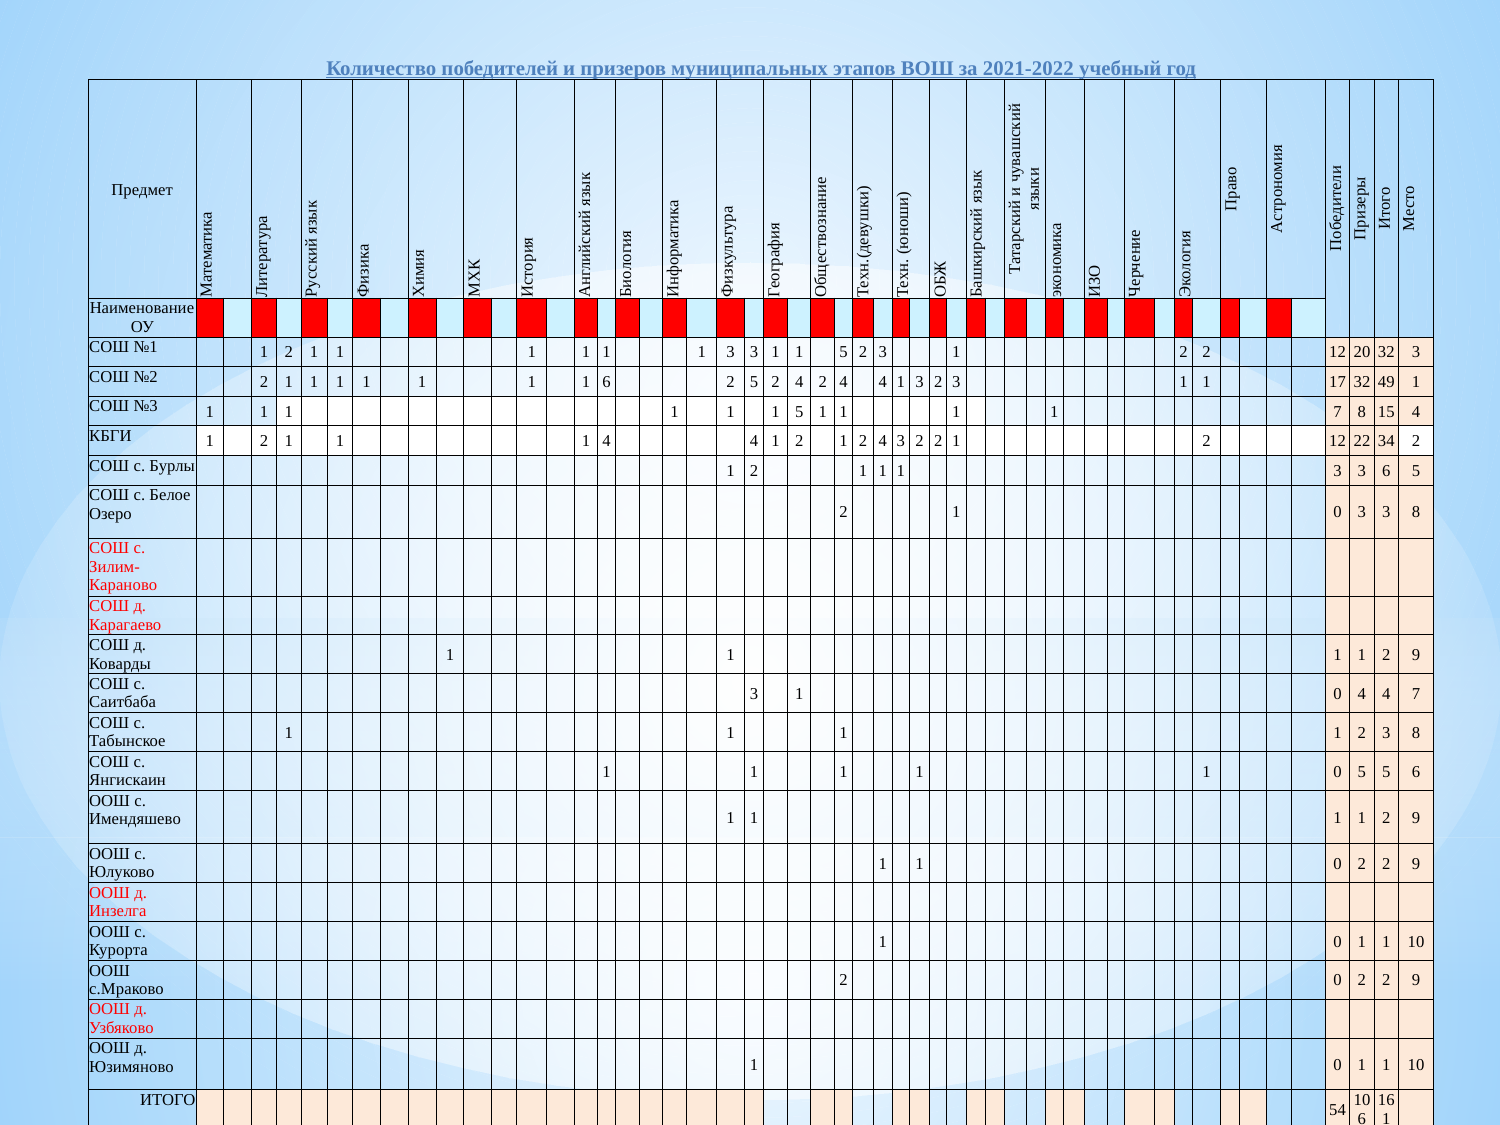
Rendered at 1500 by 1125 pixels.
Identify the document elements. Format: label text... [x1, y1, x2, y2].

table_cell [1399, 597, 1433, 634]
table_cell 1 [947, 426, 966, 455]
table_cell [853, 299, 873, 337]
table_cell ООШ с. Юлуково [89, 844, 196, 882]
table_cell 4 [835, 367, 852, 396]
table_cell [717, 299, 744, 337]
table_cell [224, 1090, 251, 1125]
table_cell [1292, 791, 1325, 843]
table_cell [910, 299, 929, 337]
table_cell [598, 597, 615, 634]
table_cell [1064, 961, 1084, 999]
table_cell 1 [277, 397, 301, 425]
table_cell [967, 456, 985, 485]
table_cell 10 [1399, 1039, 1433, 1089]
table_cell [1221, 674, 1239, 712]
table_cell [437, 1000, 463, 1038]
table_cell 1 [598, 338, 615, 366]
table_cell [1027, 635, 1045, 673]
table_cell [1240, 367, 1266, 396]
table_cell [492, 883, 516, 921]
table_cell [640, 397, 662, 425]
table_cell 0 [1326, 1039, 1349, 1089]
table_cell [1155, 1000, 1174, 1038]
table_cell ООШ с. Имендяшево [89, 791, 196, 843]
table_cell [353, 1000, 380, 1038]
table_cell [302, 883, 327, 921]
table_cell [598, 922, 615, 960]
table_cell [1085, 539, 1107, 596]
table_cell [437, 1039, 463, 1089]
table_cell [1064, 426, 1084, 455]
table_cell 1 [874, 456, 892, 485]
table_cell [745, 397, 763, 425]
table_cell [1046, 426, 1063, 455]
table_cell [616, 1000, 639, 1038]
table_cell [409, 456, 436, 485]
table_cell [277, 961, 301, 999]
table_cell [811, 922, 834, 960]
table_cell [353, 539, 380, 596]
table_cell [302, 456, 327, 485]
table_cell [910, 338, 929, 366]
table_cell [353, 844, 380, 882]
table_cell [1375, 597, 1398, 634]
table_cell [575, 844, 597, 882]
table_cell [967, 752, 985, 790]
table_cell [1064, 456, 1084, 485]
table_cell [967, 367, 985, 396]
table_cell [788, 1039, 810, 1089]
table_cell СОШ с. Бурлы [89, 456, 196, 485]
table_cell [947, 539, 966, 596]
table_cell [1221, 486, 1239, 538]
table_cell [717, 922, 744, 960]
table_cell Техн.(девушки) [853, 80, 892, 298]
table_cell [1027, 883, 1045, 921]
table_cell [1005, 397, 1026, 425]
table_cell [302, 791, 327, 843]
table_cell [277, 844, 301, 882]
table_cell [302, 397, 327, 425]
table_cell [1005, 1090, 1026, 1125]
table_cell [277, 539, 301, 596]
table_cell [853, 1039, 873, 1089]
table_cell 1 [910, 844, 929, 882]
table_cell [910, 539, 929, 596]
table_cell 1 [302, 367, 327, 396]
table_cell [1350, 883, 1374, 921]
table_cell 4 [1399, 397, 1433, 425]
table_cell [1125, 752, 1154, 790]
table_cell [547, 961, 574, 999]
table_cell [328, 397, 352, 425]
table_cell [893, 539, 909, 596]
table_cell [1108, 961, 1124, 999]
table_cell [910, 635, 929, 673]
table_cell [1175, 1090, 1192, 1125]
table_cell [409, 791, 436, 843]
table_cell [835, 883, 852, 921]
table_cell [1267, 338, 1291, 366]
table_cell 1 [717, 456, 744, 485]
table_cell [616, 844, 639, 882]
table_cell [598, 961, 615, 999]
table_cell 9 [1399, 844, 1433, 882]
table_cell [853, 791, 873, 843]
table_cell [492, 299, 516, 337]
table_cell [1005, 456, 1026, 485]
table_cell [1221, 539, 1239, 596]
table_cell 4 [874, 426, 892, 455]
table_cell [381, 539, 408, 596]
table_cell [986, 883, 1004, 921]
table_cell [717, 674, 744, 712]
table_cell [328, 713, 352, 751]
table_cell [930, 674, 946, 712]
table_cell [409, 922, 436, 960]
table_cell [492, 1090, 516, 1125]
table_cell [1221, 597, 1239, 634]
table_cell [910, 713, 929, 751]
table_cell [663, 597, 686, 634]
table_cell 7 [1399, 674, 1433, 712]
table_cell [687, 674, 716, 712]
table_cell [1108, 713, 1124, 751]
table_cell [986, 752, 1004, 790]
table_cell [464, 635, 491, 673]
table_cell [224, 922, 251, 960]
table_cell [1193, 1090, 1220, 1125]
table_cell [302, 539, 327, 596]
table_cell [1005, 791, 1026, 843]
table_cell [328, 791, 352, 843]
table_cell [1267, 397, 1291, 425]
table_cell [986, 1000, 1004, 1038]
table_cell Химия [409, 80, 463, 298]
table_cell [893, 961, 909, 999]
table_cell 1 [1175, 367, 1192, 396]
table_cell [640, 597, 662, 634]
table_cell [986, 713, 1004, 751]
table_cell [1027, 397, 1045, 425]
table_cell [224, 752, 251, 790]
table_cell [893, 1039, 909, 1089]
table_cell [353, 752, 380, 790]
table_cell [764, 752, 787, 790]
table_cell [1125, 635, 1154, 673]
table_cell [409, 883, 436, 921]
table_cell [1064, 922, 1084, 960]
table_cell [616, 791, 639, 843]
table_cell [547, 922, 574, 960]
table_cell [1399, 883, 1433, 921]
table_cell [1240, 1039, 1266, 1089]
table_cell [1155, 961, 1174, 999]
table_cell [1267, 1090, 1291, 1125]
table_cell [640, 674, 662, 712]
table_cell [547, 883, 574, 921]
table_cell [1155, 1039, 1174, 1089]
table_cell [967, 713, 985, 751]
table_cell [575, 299, 597, 337]
table_cell [835, 299, 852, 337]
table_cell [517, 713, 546, 751]
table_cell [930, 752, 946, 790]
table_cell 1 [197, 397, 223, 425]
table_cell 2 [1375, 791, 1398, 843]
table_cell [1125, 367, 1154, 396]
table_cell [1085, 299, 1107, 337]
table_cell [437, 426, 463, 455]
table_cell Татарский и чувашский языки [1005, 80, 1045, 298]
table_cell [687, 922, 716, 960]
table_cell [1108, 367, 1124, 396]
table_cell [1125, 922, 1154, 960]
table_cell [328, 961, 352, 999]
table_cell [1221, 961, 1239, 999]
table_cell [663, 456, 686, 485]
table_cell [252, 635, 276, 673]
table_cell [835, 539, 852, 596]
table_cell [947, 456, 966, 485]
table_cell [547, 791, 574, 843]
table_cell [1027, 338, 1045, 366]
table_cell [1267, 674, 1291, 712]
table_cell [1292, 338, 1325, 366]
table_cell 161 [1375, 1090, 1398, 1125]
table_cell 1 [598, 752, 615, 790]
table_cell [640, 791, 662, 843]
table_cell [1175, 539, 1192, 596]
table_cell [517, 1090, 546, 1125]
table_cell [835, 674, 852, 712]
table_cell [381, 1000, 408, 1038]
table_cell 1 [575, 426, 597, 455]
table_cell [1046, 713, 1063, 751]
table_cell 0 [1326, 674, 1349, 712]
table_cell [575, 1000, 597, 1038]
table_cell [437, 367, 463, 396]
table_cell Биология [616, 80, 662, 298]
table_cell [1292, 844, 1325, 882]
table_cell [1193, 486, 1220, 538]
table_cell [492, 338, 516, 366]
table_cell [1155, 539, 1174, 596]
table_cell 1 [764, 397, 787, 425]
table_cell 1 [717, 397, 744, 425]
table_cell [930, 1000, 946, 1038]
table_cell [575, 597, 597, 634]
table_cell [1085, 1090, 1107, 1125]
table_cell [967, 674, 985, 712]
table_cell [986, 1039, 1004, 1089]
table_cell [1085, 367, 1107, 396]
table_cell [197, 1000, 223, 1038]
table_cell [663, 844, 686, 882]
table_cell [464, 1000, 491, 1038]
table_cell СОШ с. Зилим-Караново [89, 539, 196, 596]
table_cell [381, 674, 408, 712]
table_cell [464, 397, 491, 425]
table_cell [745, 539, 763, 596]
table_cell [252, 1039, 276, 1089]
table_cell [328, 456, 352, 485]
table_cell [277, 1090, 301, 1125]
table_cell [1085, 635, 1107, 673]
table_cell 1 [277, 367, 301, 396]
table_cell [517, 1039, 546, 1089]
table_cell [598, 883, 615, 921]
table_cell [986, 1090, 1004, 1125]
table_cell [277, 597, 301, 634]
table_cell [464, 844, 491, 882]
table_cell 1 [764, 426, 787, 455]
table_cell Черчение [1125, 80, 1174, 298]
table_cell [381, 397, 408, 425]
table_cell [328, 674, 352, 712]
table_cell [1064, 539, 1084, 596]
table_cell [1064, 752, 1084, 790]
table_cell [547, 674, 574, 712]
table_cell [437, 844, 463, 882]
table_cell [353, 713, 380, 751]
table_cell ООШ д. Юзимяново [89, 1039, 196, 1089]
table_cell [464, 367, 491, 396]
table_cell [381, 299, 408, 337]
table_cell [517, 674, 546, 712]
table_cell [1175, 961, 1192, 999]
table_cell [328, 752, 352, 790]
table_cell [1240, 1090, 1266, 1125]
table_cell [947, 1039, 966, 1089]
table_cell [811, 713, 834, 751]
table_cell [517, 752, 546, 790]
table_cell [492, 752, 516, 790]
table_cell [1005, 635, 1026, 673]
table_cell [1292, 1039, 1325, 1089]
table_cell [302, 635, 327, 673]
table_cell [1005, 426, 1026, 455]
table_cell [1108, 486, 1124, 538]
table_cell [1292, 539, 1325, 596]
table_cell [197, 752, 223, 790]
table_cell 2 [1375, 844, 1398, 882]
table_cell [874, 539, 892, 596]
table_cell [277, 1000, 301, 1038]
table_cell [616, 713, 639, 751]
table_cell [1085, 456, 1107, 485]
table_cell [302, 486, 327, 538]
table_cell [1221, 1090, 1239, 1125]
table_cell 1 [874, 922, 892, 960]
table_cell [1240, 397, 1266, 425]
table_cell [1240, 338, 1266, 366]
table_cell Техн. (юноши) [893, 80, 929, 298]
table_cell 1 [947, 338, 966, 366]
table_cell [1005, 1039, 1026, 1089]
table_cell [835, 791, 852, 843]
table_cell [1240, 426, 1266, 455]
table_cell [811, 426, 834, 455]
table_cell [277, 674, 301, 712]
table_cell [1267, 635, 1291, 673]
table_cell [437, 674, 463, 712]
table_cell [1175, 713, 1192, 751]
table_cell [1267, 456, 1291, 485]
table_cell 1 [745, 791, 763, 843]
table_cell [663, 674, 686, 712]
table_cell [1046, 674, 1063, 712]
table_cell [328, 299, 352, 337]
table_cell [1085, 883, 1107, 921]
table_cell [1175, 844, 1192, 882]
table_cell 0 [1326, 844, 1349, 882]
table_cell [547, 338, 574, 366]
table_cell [874, 752, 892, 790]
table_cell [986, 299, 1004, 337]
table_cell 3 [910, 367, 929, 396]
table_cell Информатика [663, 80, 716, 298]
table_cell [663, 426, 686, 455]
table_cell [1125, 338, 1154, 366]
table_cell [1221, 1039, 1239, 1089]
table_cell 1 [353, 367, 380, 396]
table_cell [1292, 486, 1325, 538]
table_cell Физика [353, 80, 408, 298]
table_cell [717, 1000, 744, 1038]
table_cell [598, 1000, 615, 1038]
table_cell [1005, 299, 1026, 337]
table_cell [1027, 456, 1045, 485]
table_cell [197, 299, 223, 337]
table_cell [788, 635, 810, 673]
table_cell [687, 456, 716, 485]
table_cell [788, 597, 810, 634]
table_cell [967, 1039, 985, 1089]
table_cell 3 [1326, 456, 1349, 485]
table_cell [575, 1039, 597, 1089]
table_cell [517, 426, 546, 455]
table_cell [197, 539, 223, 596]
table_cell [575, 713, 597, 751]
table_cell 2 [277, 338, 301, 366]
table_cell [835, 1039, 852, 1089]
table_cell [575, 397, 597, 425]
table_cell [1221, 922, 1239, 960]
table_cell [437, 486, 463, 538]
table_cell [930, 844, 946, 882]
table_cell [1125, 883, 1154, 921]
table_cell 1 [1350, 791, 1374, 843]
table_cell [853, 844, 873, 882]
table_cell [930, 791, 946, 843]
table_cell [1005, 486, 1026, 538]
table_cell [930, 1090, 946, 1125]
table_cell [967, 961, 985, 999]
table_cell 1 [811, 397, 834, 425]
table_cell [811, 486, 834, 538]
table_cell [967, 922, 985, 960]
table_cell [1267, 597, 1291, 634]
table_cell Итого [1375, 80, 1398, 337]
table_cell [1046, 961, 1063, 999]
table_cell [853, 674, 873, 712]
table_cell [1240, 752, 1266, 790]
table_cell [616, 1090, 639, 1125]
table_cell [437, 597, 463, 634]
table_cell [663, 367, 686, 396]
table_cell [893, 883, 909, 921]
table_cell [835, 844, 852, 882]
table_cell [853, 539, 873, 596]
table_cell [986, 486, 1004, 538]
table_cell [1108, 597, 1124, 634]
table_cell [910, 791, 929, 843]
table_cell [517, 883, 546, 921]
table_cell [687, 367, 716, 396]
table_cell [252, 883, 276, 921]
table_cell [986, 922, 1004, 960]
table_cell [687, 397, 716, 425]
table_cell [492, 597, 516, 634]
table_cell [381, 597, 408, 634]
table_cell [1005, 922, 1026, 960]
table_cell [1108, 1000, 1124, 1038]
table_cell 6 [598, 367, 615, 396]
table_cell [811, 597, 834, 634]
table_cell [930, 635, 946, 673]
table_cell [224, 713, 251, 751]
table_cell [409, 597, 436, 634]
table_cell [277, 791, 301, 843]
table_cell [517, 299, 546, 337]
table_cell [1155, 1090, 1174, 1125]
table_cell [224, 456, 251, 485]
table_cell [252, 456, 276, 485]
table_cell [1125, 844, 1154, 882]
table_cell [764, 299, 787, 337]
table_cell [1108, 883, 1124, 921]
table_cell [663, 961, 686, 999]
table_cell 2 [717, 367, 744, 396]
table_cell 2 [835, 961, 852, 999]
table_cell [687, 1090, 716, 1125]
table_cell [409, 1039, 436, 1089]
table_cell [353, 674, 380, 712]
table_cell 6 [1399, 752, 1433, 790]
table_cell [1375, 539, 1398, 596]
table_cell [687, 713, 716, 751]
table_cell [1292, 1090, 1325, 1125]
table_cell [575, 674, 597, 712]
table_cell [788, 456, 810, 485]
table_cell [1064, 397, 1084, 425]
table_cell [517, 456, 546, 485]
table_cell 2 [788, 426, 810, 455]
table_cell [1221, 752, 1239, 790]
table_cell Экология [1175, 80, 1220, 298]
table_cell [764, 597, 787, 634]
table_cell [764, 713, 787, 751]
table_cell [492, 1039, 516, 1089]
table_cell 1 [1350, 922, 1374, 960]
table_cell [640, 426, 662, 455]
table_cell [967, 1090, 985, 1125]
table_cell [687, 844, 716, 882]
table_cell [930, 883, 946, 921]
table_cell [464, 752, 491, 790]
table_cell [1193, 597, 1220, 634]
table_cell [409, 486, 436, 538]
table_cell 1 [1375, 922, 1398, 960]
table_cell [409, 674, 436, 712]
table_cell [197, 367, 223, 396]
table_cell [1292, 752, 1325, 790]
table_cell [277, 486, 301, 538]
table_cell 3 [745, 674, 763, 712]
table_cell [967, 338, 985, 366]
table_cell [1027, 486, 1045, 538]
table_cell [1221, 713, 1239, 751]
table_cell [353, 397, 380, 425]
table_cell 9 [1399, 635, 1433, 673]
table_cell СОШ с. Белое Озеро [89, 486, 196, 538]
table_cell [1221, 299, 1239, 337]
table_cell [575, 635, 597, 673]
table_cell [745, 299, 763, 337]
table_cell [197, 674, 223, 712]
table_cell [1108, 922, 1124, 960]
table_cell [547, 1039, 574, 1089]
table_cell [464, 922, 491, 960]
table_cell [464, 597, 491, 634]
table_cell [717, 539, 744, 596]
table_cell [764, 922, 787, 960]
table_cell [947, 1000, 966, 1038]
table_cell [1175, 883, 1192, 921]
table_cell [598, 713, 615, 751]
table_cell [835, 597, 852, 634]
table_cell [1193, 539, 1220, 596]
table_cell МХК [464, 80, 516, 298]
table_cell [1085, 397, 1107, 425]
table_cell [1085, 713, 1107, 751]
table_cell [616, 1039, 639, 1089]
table_cell [835, 1090, 852, 1125]
table_cell 1 [302, 338, 327, 366]
table_cell [277, 299, 301, 337]
table_cell [1064, 1000, 1084, 1038]
table_cell [947, 674, 966, 712]
table_cell [986, 791, 1004, 843]
table_cell [381, 1039, 408, 1089]
table_cell 5 [788, 397, 810, 425]
table_cell [547, 486, 574, 538]
table_cell [910, 883, 929, 921]
table_cell [328, 883, 352, 921]
table_cell [1193, 674, 1220, 712]
table_cell 1 [893, 367, 909, 396]
table_cell [1005, 338, 1026, 366]
table_cell [547, 426, 574, 455]
table_cell [687, 1039, 716, 1089]
table_cell [381, 486, 408, 538]
table_cell [1064, 486, 1084, 538]
table_cell [930, 486, 946, 538]
table_cell 1 [575, 338, 597, 366]
table_cell СОШ д. Карагаево [89, 597, 196, 634]
table_cell [893, 1090, 909, 1125]
table_cell [1175, 674, 1192, 712]
table_cell [910, 486, 929, 538]
table_cell [1005, 961, 1026, 999]
table_cell [1125, 713, 1154, 751]
table_cell [1085, 791, 1107, 843]
table_cell [893, 299, 909, 337]
table_cell [1193, 883, 1220, 921]
table_cell [1027, 1090, 1045, 1125]
table_cell 1 [835, 426, 852, 455]
table_cell [328, 844, 352, 882]
table_cell Английский язык [575, 80, 615, 298]
table_cell [811, 1000, 834, 1038]
table_cell [1125, 1090, 1154, 1125]
table_cell [1005, 883, 1026, 921]
table_cell [1108, 426, 1124, 455]
table_cell [663, 883, 686, 921]
table_cell [1221, 426, 1239, 455]
table_cell [1292, 635, 1325, 673]
table_cell [492, 844, 516, 882]
table_cell [1193, 299, 1220, 337]
table_cell [1085, 674, 1107, 712]
table_cell [1267, 922, 1291, 960]
table_cell [1193, 635, 1220, 673]
table_cell [547, 752, 574, 790]
table_cell ИЗО [1085, 80, 1124, 298]
table_cell [853, 1090, 873, 1125]
table_cell [1193, 397, 1220, 425]
table_cell [663, 635, 686, 673]
table_cell ООШ с.Мраково [89, 961, 196, 999]
table_cell 1 [1193, 752, 1220, 790]
table_cell [764, 844, 787, 882]
table_cell [409, 397, 436, 425]
table_cell [1108, 539, 1124, 596]
table_cell [409, 961, 436, 999]
table_cell [1046, 1000, 1063, 1038]
table_cell 1 [328, 367, 352, 396]
table_cell [874, 397, 892, 425]
table_cell [1125, 486, 1154, 538]
table_cell [517, 961, 546, 999]
table_cell [302, 752, 327, 790]
table_cell [1193, 713, 1220, 751]
table_cell [717, 961, 744, 999]
table_cell [764, 961, 787, 999]
table_cell [224, 397, 251, 425]
table_cell [437, 713, 463, 751]
table_cell [835, 456, 852, 485]
table_cell [1046, 456, 1063, 485]
table_cell 2 [853, 338, 873, 366]
table_cell [616, 338, 639, 366]
table_cell [353, 299, 380, 337]
table_cell [464, 486, 491, 538]
table_cell [1267, 791, 1291, 843]
table_cell 1 [687, 338, 716, 366]
table_cell [1240, 597, 1266, 634]
table_cell 4 [1350, 674, 1374, 712]
table_cell [967, 635, 985, 673]
table_cell [381, 883, 408, 921]
table_cell [640, 1090, 662, 1125]
table_cell [893, 752, 909, 790]
table_cell КБГИ [89, 426, 196, 455]
table_cell [1267, 299, 1291, 337]
table_cell [437, 539, 463, 596]
table_cell [687, 1000, 716, 1038]
table_cell [353, 426, 380, 455]
table_cell [328, 1090, 352, 1125]
table_cell [788, 713, 810, 751]
table_cell [947, 922, 966, 960]
table_cell [1108, 338, 1124, 366]
table_cell [640, 713, 662, 751]
table_cell [224, 426, 251, 455]
table_cell [910, 1090, 929, 1125]
table_cell [1085, 1000, 1107, 1038]
table_cell [764, 883, 787, 921]
table_cell 22 [1350, 426, 1374, 455]
table_cell 1 [853, 456, 873, 485]
table_cell [1108, 397, 1124, 425]
table_cell [1292, 426, 1325, 455]
table_cell [224, 486, 251, 538]
table_cell [277, 922, 301, 960]
table_cell [353, 791, 380, 843]
table_cell [224, 883, 251, 921]
table_cell [353, 597, 380, 634]
table_cell [252, 674, 276, 712]
table_cell [640, 1039, 662, 1089]
table_cell [381, 713, 408, 751]
table_cell Физкультура [717, 80, 763, 298]
table_cell [1175, 752, 1192, 790]
table_cell [409, 338, 436, 366]
table_cell [353, 961, 380, 999]
table_cell [1064, 1039, 1084, 1089]
table_cell [1375, 883, 1398, 921]
table_cell [197, 844, 223, 882]
table_cell История [517, 80, 574, 298]
table_cell [1085, 922, 1107, 960]
table_header Количество победителей и призеров муниципальных этапов ВОШ за 2021-2022 учебный год [89, 19, 1434, 79]
table_cell [616, 539, 639, 596]
table_cell [464, 299, 491, 337]
table_cell 1 [788, 674, 810, 712]
table_cell [1240, 539, 1266, 596]
table_cell [1240, 844, 1266, 882]
table_cell [986, 397, 1004, 425]
table_cell 12 [1326, 426, 1349, 455]
table_cell 3 [1350, 486, 1374, 538]
table_cell СОШ с. Янгискаин [89, 752, 196, 790]
table_cell [687, 539, 716, 596]
table_cell [811, 338, 834, 366]
table_cell 1 [835, 397, 852, 425]
table_cell [687, 635, 716, 673]
table_cell 3 [1375, 713, 1398, 751]
table_cell [575, 456, 597, 485]
table_cell [1064, 597, 1084, 634]
table_cell 1 [745, 752, 763, 790]
table_cell [252, 844, 276, 882]
table_cell [1240, 456, 1266, 485]
table_cell [1027, 844, 1045, 882]
table_cell [986, 597, 1004, 634]
table_cell [437, 791, 463, 843]
table_cell [811, 844, 834, 882]
table_cell [930, 922, 946, 960]
table_cell [1108, 844, 1124, 882]
table_cell [1064, 791, 1084, 843]
table_cell [381, 338, 408, 366]
table_cell Победители [1326, 80, 1349, 337]
table_cell [1267, 486, 1291, 538]
table_cell [986, 674, 1004, 712]
table_cell [874, 713, 892, 751]
table_cell [717, 1039, 744, 1089]
table_cell [811, 791, 834, 843]
table_cell 2 [745, 456, 763, 485]
table_cell [1064, 713, 1084, 751]
table_cell [1125, 299, 1154, 337]
table_cell [1064, 367, 1084, 396]
table_cell [687, 752, 716, 790]
table_cell 2 [1175, 338, 1192, 366]
table_cell 2 [910, 426, 929, 455]
table_cell [547, 597, 574, 634]
table_cell [1175, 486, 1192, 538]
table_cell [947, 752, 966, 790]
table_cell [598, 844, 615, 882]
table_cell 54 [1326, 1090, 1349, 1125]
table_cell 8 [1399, 486, 1433, 538]
table_cell [640, 961, 662, 999]
table_cell [874, 791, 892, 843]
table_cell ООШ д. Узбяково [89, 1000, 196, 1038]
table_cell СОШ №3 [89, 397, 196, 425]
table_cell [1193, 456, 1220, 485]
table_cell [598, 299, 615, 337]
table_cell 4 [1375, 674, 1398, 712]
table_cell [663, 1000, 686, 1038]
table_cell [663, 1090, 686, 1125]
table_cell [381, 961, 408, 999]
table_cell [1155, 752, 1174, 790]
table_cell [967, 299, 985, 337]
table_cell [1267, 367, 1291, 396]
table_cell [252, 597, 276, 634]
table_cell [967, 1000, 985, 1038]
table_cell Русский язык [302, 80, 352, 298]
table_cell [517, 1000, 546, 1038]
table_cell [687, 791, 716, 843]
table_cell [663, 299, 686, 337]
table_cell [764, 539, 787, 596]
table_cell [910, 674, 929, 712]
table_cell [967, 486, 985, 538]
table_cell [874, 299, 892, 337]
table_cell [575, 486, 597, 538]
table_cell Литература [252, 80, 301, 298]
table_cell [302, 713, 327, 751]
table_cell 9 [1399, 791, 1433, 843]
table_cell 5 [835, 338, 852, 366]
table_cell [893, 791, 909, 843]
table_cell [1221, 367, 1239, 396]
table_cell [1046, 791, 1063, 843]
table_cell [1027, 539, 1045, 596]
table_cell [1193, 791, 1220, 843]
table_cell [717, 597, 744, 634]
table_cell 1 [409, 367, 436, 396]
table_cell [910, 961, 929, 999]
table_cell [1326, 883, 1349, 921]
table_cell [1292, 1000, 1325, 1038]
table_cell 2 [1375, 961, 1398, 999]
table_cell 3 [1350, 456, 1374, 485]
table_cell [492, 426, 516, 455]
table_cell [745, 635, 763, 673]
table_cell [437, 752, 463, 790]
table_cell [464, 539, 491, 596]
table_cell [464, 961, 491, 999]
table_cell [717, 883, 744, 921]
table_cell 1 [947, 397, 966, 425]
table_cell [1155, 299, 1174, 337]
table_cell [788, 1000, 810, 1038]
table_cell 17 [1326, 367, 1349, 396]
table_cell [409, 539, 436, 596]
table_cell [328, 1000, 352, 1038]
table_cell [1064, 338, 1084, 366]
table_cell [986, 338, 1004, 366]
table_cell 1 [910, 752, 929, 790]
table_cell [1125, 426, 1154, 455]
table_cell [640, 844, 662, 882]
table_cell [277, 635, 301, 673]
table_cell [893, 1000, 909, 1038]
table_cell [663, 791, 686, 843]
table_cell 3 [1399, 338, 1433, 366]
table_cell [547, 844, 574, 882]
table_cell [353, 1039, 380, 1089]
table_cell [302, 674, 327, 712]
table_cell 1 [277, 713, 301, 751]
table_cell [1046, 922, 1063, 960]
table_cell 1 [328, 338, 352, 366]
table_cell [547, 456, 574, 485]
table_cell [853, 397, 873, 425]
table_cell [930, 1039, 946, 1089]
table_cell 10 [1399, 922, 1433, 960]
table_cell [598, 635, 615, 673]
table_cell [640, 299, 662, 337]
table_cell [930, 397, 946, 425]
table_cell [1005, 597, 1026, 634]
table_cell [224, 539, 251, 596]
table_cell 2 [1193, 338, 1220, 366]
table_cell 8 [1399, 713, 1433, 751]
table_cell [1267, 844, 1291, 882]
table_cell 4 [598, 426, 615, 455]
table_cell [1175, 299, 1192, 337]
table_cell [1240, 922, 1266, 960]
table_cell [663, 752, 686, 790]
table_cell [464, 883, 491, 921]
table_cell [1350, 1000, 1374, 1038]
table_cell 5 [1399, 456, 1433, 485]
table_cell [464, 1090, 491, 1125]
table_cell [1221, 397, 1239, 425]
table_cell [1155, 713, 1174, 751]
table_cell [930, 456, 946, 485]
table_cell [640, 752, 662, 790]
table_cell [717, 486, 744, 538]
table_cell [687, 299, 716, 337]
table_cell [616, 961, 639, 999]
table_cell [1175, 597, 1192, 634]
table_cell [1085, 597, 1107, 634]
table_cell [1108, 752, 1124, 790]
table_cell [575, 1090, 597, 1125]
table_cell [1350, 597, 1374, 634]
table_cell [1046, 635, 1063, 673]
table_cell [1267, 713, 1291, 751]
table_cell [437, 397, 463, 425]
table_cell [409, 713, 436, 751]
table_cell 2 [1350, 961, 1374, 999]
table_cell [745, 713, 763, 751]
table_cell [811, 961, 834, 999]
table_cell [893, 713, 909, 751]
table_cell [598, 674, 615, 712]
table_cell [967, 539, 985, 596]
table_cell [437, 1090, 463, 1125]
table_cell [1292, 674, 1325, 712]
table_cell [663, 1039, 686, 1089]
table_cell [547, 539, 574, 596]
table_cell [197, 1039, 223, 1089]
table_cell [437, 299, 463, 337]
table_cell [1125, 597, 1154, 634]
table_cell [1125, 1000, 1154, 1038]
table_cell [930, 539, 946, 596]
table_cell [874, 635, 892, 673]
table_cell [197, 791, 223, 843]
table_cell [277, 1039, 301, 1089]
table_cell 3 [893, 426, 909, 455]
table_cell [835, 1000, 852, 1038]
table_cell [764, 674, 787, 712]
table_cell [492, 486, 516, 538]
table_cell Предмет [89, 80, 196, 298]
table_cell 1 [1326, 713, 1349, 751]
table_cell [835, 922, 852, 960]
table_cell [1108, 1039, 1124, 1089]
table_cell [197, 713, 223, 751]
table_cell [764, 1039, 787, 1089]
table_cell ООШ д. Инзелга [89, 883, 196, 921]
table_cell 2 [1193, 426, 1220, 455]
table_cell Обществознание [811, 80, 852, 298]
table_cell [893, 844, 909, 882]
table_cell [547, 299, 574, 337]
table_cell 1 [717, 713, 744, 751]
table_cell [1108, 299, 1124, 337]
table_cell [575, 883, 597, 921]
table_cell [1399, 1090, 1433, 1125]
table_cell [811, 1039, 834, 1089]
table_cell [598, 486, 615, 538]
table_cell [717, 1090, 744, 1125]
table_cell [353, 1090, 380, 1125]
table_cell [947, 844, 966, 882]
table_cell [1175, 922, 1192, 960]
table_cell [1027, 922, 1045, 960]
table_cell [302, 1000, 327, 1038]
table_cell [788, 922, 810, 960]
table_cell [930, 338, 946, 366]
table_cell [788, 299, 810, 337]
table_cell [640, 367, 662, 396]
table_cell [1292, 713, 1325, 751]
table_cell [616, 883, 639, 921]
table_cell [547, 1090, 574, 1125]
table_cell [1027, 713, 1045, 751]
table_cell [1064, 635, 1084, 673]
table_cell [517, 791, 546, 843]
table_cell [947, 597, 966, 634]
table_cell [1108, 674, 1124, 712]
table_cell 3 [717, 338, 744, 366]
table_cell 1 [517, 338, 546, 366]
table_cell [1125, 1039, 1154, 1089]
table_cell [1155, 791, 1174, 843]
table_cell [409, 1000, 436, 1038]
table_cell [1125, 539, 1154, 596]
table_cell [640, 486, 662, 538]
table_cell [874, 597, 892, 634]
table_cell 1 [835, 752, 852, 790]
table_cell [967, 597, 985, 634]
table_cell [1399, 539, 1433, 596]
table_cell [409, 299, 436, 337]
table_cell [1005, 367, 1026, 396]
table_cell [492, 961, 516, 999]
table_cell [197, 338, 223, 366]
table_cell [986, 539, 1004, 596]
table_cell 20 [1350, 338, 1374, 366]
table_cell [492, 397, 516, 425]
table_cell [224, 844, 251, 882]
table_cell [575, 752, 597, 790]
table_cell 1 [788, 338, 810, 366]
table_cell [277, 752, 301, 790]
table_cell [381, 922, 408, 960]
table_cell [1240, 791, 1266, 843]
table_cell [328, 922, 352, 960]
table_cell [1155, 635, 1174, 673]
table_cell [1046, 883, 1063, 921]
table_cell [517, 486, 546, 538]
table_cell [663, 338, 686, 366]
table_cell [1240, 635, 1266, 673]
table_cell [1085, 1039, 1107, 1089]
table_cell 1 [835, 713, 852, 751]
table_cell 3 [1375, 486, 1398, 538]
table_cell [575, 791, 597, 843]
table_cell [1267, 752, 1291, 790]
table_cell 1 [1046, 397, 1063, 425]
table_cell [663, 486, 686, 538]
table_cell [930, 713, 946, 751]
table_cell [1125, 791, 1154, 843]
table_cell [492, 367, 516, 396]
table_cell [947, 961, 966, 999]
table_cell [1085, 961, 1107, 999]
table_cell [381, 844, 408, 882]
table_cell [302, 299, 327, 337]
table_cell [616, 486, 639, 538]
table_cell 7 [1326, 397, 1349, 425]
table_cell [1155, 367, 1174, 396]
table_cell СОШ с. Табынское [89, 713, 196, 751]
table_cell 2 [1399, 426, 1433, 455]
table_cell [1005, 752, 1026, 790]
table_cell [986, 456, 1004, 485]
table_cell [1108, 791, 1124, 843]
table_cell [1193, 1039, 1220, 1089]
table_cell [967, 397, 985, 425]
table_cell [1292, 456, 1325, 485]
table_cell 34 [1375, 426, 1398, 455]
table_cell [1193, 961, 1220, 999]
table_cell [1027, 752, 1045, 790]
table_cell 1 [252, 397, 276, 425]
table_cell [910, 1000, 929, 1038]
table_cell [874, 1039, 892, 1089]
table_cell [1027, 1039, 1045, 1089]
table_cell [598, 791, 615, 843]
table_cell [1292, 299, 1325, 337]
table_cell [328, 486, 352, 538]
table_cell [1125, 961, 1154, 999]
table_cell [1326, 597, 1349, 634]
table_cell 1 [1399, 367, 1433, 396]
table_cell [967, 883, 985, 921]
table_cell [874, 883, 892, 921]
table_cell [197, 486, 223, 538]
table_cell [1064, 883, 1084, 921]
table_cell [492, 922, 516, 960]
table_cell [640, 456, 662, 485]
table_cell [986, 635, 1004, 673]
table_cell [492, 539, 516, 596]
table_cell [224, 674, 251, 712]
table_cell [224, 299, 251, 337]
table_cell [302, 844, 327, 882]
table_cell [598, 1039, 615, 1089]
table_cell [302, 597, 327, 634]
table_cell [1085, 426, 1107, 455]
table_cell [1221, 1000, 1239, 1038]
table_cell [1267, 1000, 1291, 1038]
table_cell [663, 922, 686, 960]
table_cell [252, 299, 276, 337]
table_cell [598, 539, 615, 596]
table_cell [616, 426, 639, 455]
table_cell [1292, 597, 1325, 634]
table_cell [1155, 597, 1174, 634]
table_cell СОШ с. Саитбаба [89, 674, 196, 712]
table_cell [853, 635, 873, 673]
table_cell [687, 961, 716, 999]
table_cell [764, 486, 787, 538]
table_cell [835, 635, 852, 673]
table_cell [745, 922, 763, 960]
table_cell [1155, 397, 1174, 425]
table_cell [252, 1090, 276, 1125]
table_cell [910, 597, 929, 634]
table_cell 2 [835, 486, 852, 538]
table_cell [811, 883, 834, 921]
table_cell [464, 338, 491, 366]
table_cell 1 [717, 635, 744, 673]
table_cell [874, 1090, 892, 1125]
table_cell [1046, 367, 1063, 396]
table_cell [745, 486, 763, 538]
table_cell Место [1399, 80, 1433, 337]
table_cell 0 [1326, 486, 1349, 538]
table_cell [616, 635, 639, 673]
table_cell [1027, 791, 1045, 843]
table_cell [197, 1090, 223, 1125]
table_cell [1064, 844, 1084, 882]
table_cell [764, 1000, 787, 1038]
table_cell [437, 961, 463, 999]
table_cell [910, 456, 929, 485]
table_cell [1175, 791, 1192, 843]
table_cell [1046, 338, 1063, 366]
table_cell [788, 539, 810, 596]
table_cell [640, 635, 662, 673]
table_cell [764, 1090, 787, 1125]
table_cell Наименование ОУ [89, 299, 196, 337]
table_cell [381, 635, 408, 673]
table_cell [353, 486, 380, 538]
table_cell [1005, 844, 1026, 882]
table_cell [967, 426, 985, 455]
table_cell [1027, 597, 1045, 634]
table_cell [328, 539, 352, 596]
table_cell [687, 486, 716, 538]
table_cell [986, 844, 1004, 882]
table_cell [328, 635, 352, 673]
table_cell [224, 597, 251, 634]
table_cell [1326, 1000, 1349, 1038]
table_cell [1240, 1000, 1266, 1038]
table_cell 2 [811, 367, 834, 396]
table_cell [986, 367, 1004, 396]
table_cell [353, 338, 380, 366]
table_cell [616, 299, 639, 337]
table_cell [811, 1090, 834, 1125]
table_cell [328, 1039, 352, 1089]
table_cell [1027, 961, 1045, 999]
table_cell [1125, 674, 1154, 712]
table_cell экономика [1046, 80, 1084, 298]
table_cell [764, 635, 787, 673]
table_cell [1005, 539, 1026, 596]
table_cell [1267, 883, 1291, 921]
table_cell [1175, 426, 1192, 455]
table_cell [1350, 539, 1374, 596]
table_cell [788, 1090, 810, 1125]
table_cell [381, 367, 408, 396]
table_cell [1064, 674, 1084, 712]
table_cell [252, 752, 276, 790]
table_cell [1240, 883, 1266, 921]
table_cell [853, 922, 873, 960]
table_cell [252, 791, 276, 843]
table_cell [616, 752, 639, 790]
table_cell [277, 883, 301, 921]
table_cell [1046, 1039, 1063, 1089]
table_cell 2 [252, 426, 276, 455]
table_cell [640, 922, 662, 960]
table_cell [1326, 539, 1349, 596]
table_cell [464, 713, 491, 751]
table_cell [967, 844, 985, 882]
table_cell 1 [893, 456, 909, 485]
table_cell [302, 961, 327, 999]
table_cell 1 [1326, 635, 1349, 673]
table_cell 2 [853, 426, 873, 455]
table_cell [788, 791, 810, 843]
table_cell [764, 456, 787, 485]
table_cell 1 [745, 1039, 763, 1089]
table_cell [517, 397, 546, 425]
table_cell География [764, 80, 810, 298]
table_cell [1005, 674, 1026, 712]
table_cell 1 [717, 791, 744, 843]
table_cell [409, 1090, 436, 1125]
table_cell [1240, 299, 1266, 337]
table_cell [197, 597, 223, 634]
table_cell 1 [575, 367, 597, 396]
table_cell [853, 367, 873, 396]
table_cell [547, 713, 574, 751]
table_cell [197, 961, 223, 999]
table_cell [616, 922, 639, 960]
table_cell [381, 791, 408, 843]
table_cell [197, 922, 223, 960]
table_cell 0 [1326, 752, 1349, 790]
table_cell [492, 456, 516, 485]
table_cell [252, 539, 276, 596]
table_cell [1221, 844, 1239, 882]
table_cell [224, 1039, 251, 1089]
table_cell 1 [1193, 367, 1220, 396]
table_cell [930, 961, 946, 999]
table_cell [853, 961, 873, 999]
table_cell [764, 791, 787, 843]
table_cell [811, 635, 834, 673]
table_cell СОШ №2 [89, 367, 196, 396]
table_cell [717, 752, 744, 790]
table_cell [986, 426, 1004, 455]
table_cell [874, 674, 892, 712]
table_cell [788, 486, 810, 538]
table_cell [1125, 397, 1154, 425]
table_cell 3 [947, 367, 966, 396]
table_cell [811, 299, 834, 337]
table_cell [1085, 844, 1107, 882]
table_cell 0 [1326, 922, 1349, 960]
table_cell ООШ с. Курорта [89, 922, 196, 960]
table_cell 5 [745, 367, 763, 396]
table_cell [853, 597, 873, 634]
table_cell [1240, 674, 1266, 712]
table_cell 1 [1350, 1039, 1374, 1089]
table_cell [745, 961, 763, 999]
table_cell [687, 426, 716, 455]
table_cell 106 [1350, 1090, 1374, 1125]
table_cell [1155, 844, 1174, 882]
table_cell 3 [874, 338, 892, 366]
table_cell [811, 674, 834, 712]
table_cell [353, 456, 380, 485]
table_cell [893, 674, 909, 712]
table_cell 5 [1375, 752, 1398, 790]
table_cell [811, 539, 834, 596]
table_cell [788, 961, 810, 999]
table_cell Призеры [1350, 80, 1374, 337]
table_cell [1046, 539, 1063, 596]
table_cell 12 [1326, 338, 1349, 366]
table_cell [930, 299, 946, 337]
table_cell СОШ д. Коварды [89, 635, 196, 673]
table_cell [910, 922, 929, 960]
table_cell [947, 635, 966, 673]
table_cell [224, 367, 251, 396]
table_cell 1 [252, 338, 276, 366]
table_cell [302, 1090, 327, 1125]
table_cell [1267, 426, 1291, 455]
table_cell [853, 713, 873, 751]
table_cell [353, 883, 380, 921]
table_cell 5 [1350, 752, 1374, 790]
table_cell [745, 883, 763, 921]
table_cell Астрономия [1267, 80, 1325, 298]
table_cell [224, 791, 251, 843]
table_cell [788, 752, 810, 790]
table_cell Башкирский язык [967, 80, 1004, 298]
table_cell [1221, 883, 1239, 921]
table_cell 1 [1375, 1039, 1398, 1089]
table_cell [224, 338, 251, 366]
table_cell 1 [517, 367, 546, 396]
table_cell [464, 426, 491, 455]
table_cell 2 [930, 367, 946, 396]
table_cell [1292, 961, 1325, 999]
table_cell 2 [1350, 844, 1374, 882]
table_cell 1 [277, 426, 301, 455]
table_cell 2 [764, 367, 787, 396]
table_cell [893, 338, 909, 366]
table_cell [616, 597, 639, 634]
table_cell [197, 635, 223, 673]
table_cell [616, 397, 639, 425]
table_cell Право [1221, 80, 1266, 298]
table_cell [437, 922, 463, 960]
table_cell [575, 961, 597, 999]
table_cell [687, 883, 716, 921]
table_cell [893, 397, 909, 425]
table_cell [1292, 397, 1325, 425]
table_cell [1155, 456, 1174, 485]
table_cell [381, 456, 408, 485]
table_cell [717, 844, 744, 882]
table_cell [1267, 1039, 1291, 1089]
table_cell [640, 338, 662, 366]
table_cell [1292, 922, 1325, 960]
table_cell [277, 456, 301, 485]
table_cell [745, 844, 763, 882]
table_cell [1027, 367, 1045, 396]
table_cell Математика [197, 80, 251, 298]
table_cell [910, 397, 929, 425]
table_cell [598, 456, 615, 485]
table_cell [1399, 1000, 1433, 1038]
table_cell [947, 883, 966, 921]
table_cell [616, 456, 639, 485]
table_cell [517, 539, 546, 596]
table_cell [1267, 961, 1291, 999]
table_cell [811, 752, 834, 790]
table_cell [464, 791, 491, 843]
table_cell [745, 1000, 763, 1038]
table_cell [302, 426, 327, 455]
table_cell [811, 456, 834, 485]
table_cell ИТОГО [89, 1090, 196, 1125]
table_cell 15 [1375, 397, 1398, 425]
table_cell [1155, 426, 1174, 455]
table_cell 1 [328, 426, 352, 455]
table_cell [640, 883, 662, 921]
table_cell [1155, 922, 1174, 960]
table_cell [967, 791, 985, 843]
table_cell [1064, 299, 1084, 337]
table_cell 1 [1326, 791, 1349, 843]
table_cell 1 [1350, 635, 1374, 673]
table_cell [492, 635, 516, 673]
table_cell [1193, 844, 1220, 882]
table_cell [1046, 752, 1063, 790]
table_cell [252, 1000, 276, 1038]
table_cell [409, 426, 436, 455]
table_cell [381, 1090, 408, 1125]
table_cell 1 [764, 338, 787, 366]
table_cell [986, 961, 1004, 999]
table_cell [1155, 338, 1174, 366]
table_cell [547, 367, 574, 396]
table_cell [1064, 1090, 1084, 1125]
table_cell [910, 1039, 929, 1089]
table_cell [409, 752, 436, 790]
table_cell [947, 791, 966, 843]
table_cell [1155, 883, 1174, 921]
table_cell [517, 922, 546, 960]
table_cell [853, 752, 873, 790]
table_cell [1267, 539, 1291, 596]
table_cell [252, 486, 276, 538]
table_cell [853, 486, 873, 538]
table_cell [663, 539, 686, 596]
table_cell [224, 1000, 251, 1038]
table_cell [1005, 1000, 1026, 1038]
table_cell [492, 1000, 516, 1038]
table_cell [640, 539, 662, 596]
table_cell [1175, 1039, 1192, 1089]
table_cell 32 [1350, 367, 1374, 396]
table_cell [745, 1090, 763, 1125]
table_cell [1240, 961, 1266, 999]
table_cell [1221, 456, 1239, 485]
table_cell [1292, 367, 1325, 396]
table_cell 1 [874, 844, 892, 882]
table_cell [517, 597, 546, 634]
table_cell [1108, 456, 1124, 485]
table_cell [224, 961, 251, 999]
table_cell [853, 883, 873, 921]
table_cell [409, 635, 436, 673]
table_cell [1027, 1000, 1045, 1038]
table_cell [252, 713, 276, 751]
table_cell [598, 397, 615, 425]
table_cell [353, 635, 380, 673]
table_cell [1193, 922, 1220, 960]
table_cell [464, 674, 491, 712]
table_cell [492, 791, 516, 843]
table_cell [745, 597, 763, 634]
table_cell 2 [930, 426, 946, 455]
table_cell 4 [745, 426, 763, 455]
table_cell [893, 922, 909, 960]
table_cell [616, 367, 639, 396]
table_cell [1175, 456, 1192, 485]
table_cell 49 [1375, 367, 1398, 396]
table_cell 2 [252, 367, 276, 396]
table_cell [547, 1000, 574, 1038]
table_cell [1108, 635, 1124, 673]
table_cell [224, 635, 251, 673]
table_cell [1292, 883, 1325, 921]
table_cell [1155, 486, 1174, 538]
table_cell [663, 713, 686, 751]
table_cell [616, 674, 639, 712]
table_cell [197, 883, 223, 921]
table_cell [598, 1090, 615, 1125]
table_cell [1046, 299, 1063, 337]
table_cell [947, 713, 966, 751]
table_cell 1 [947, 486, 966, 538]
table_cell [687, 597, 716, 634]
table_cell [328, 597, 352, 634]
table_cell [381, 426, 408, 455]
table_cell 3 [745, 338, 763, 366]
table_cell [893, 635, 909, 673]
table_cell [409, 844, 436, 882]
table_cell 32 [1375, 338, 1398, 366]
table_cell 9 [1399, 961, 1433, 999]
table_cell [437, 338, 463, 366]
table_cell [874, 1000, 892, 1038]
table_cell [1175, 635, 1192, 673]
table_cell [947, 299, 966, 337]
table_cell [1005, 713, 1026, 751]
table_cell [1221, 791, 1239, 843]
table_cell [492, 713, 516, 751]
table_cell [381, 752, 408, 790]
table_cell 6 [1375, 456, 1398, 485]
table_cell [1155, 674, 1174, 712]
table_cell [575, 539, 597, 596]
table_cell [1046, 844, 1063, 882]
table_cell [1125, 456, 1154, 485]
table_cell [547, 397, 574, 425]
table_cell [717, 426, 744, 455]
table_cell [1108, 1090, 1124, 1125]
table_cell [1027, 426, 1045, 455]
table_cell 2 [1350, 713, 1374, 751]
table_cell [1046, 486, 1063, 538]
table_cell 8 [1350, 397, 1374, 425]
table_cell 1 [437, 635, 463, 673]
table_cell [1027, 299, 1045, 337]
table_cell [874, 486, 892, 538]
table_cell [302, 922, 327, 960]
table_cell [197, 456, 223, 485]
table_cell [1175, 397, 1192, 425]
table_cell 0 [1326, 961, 1349, 999]
table_cell [1193, 1000, 1220, 1038]
table_cell [874, 961, 892, 999]
table_cell [930, 597, 946, 634]
table_cell [302, 1039, 327, 1089]
table_cell [437, 883, 463, 921]
table_cell [788, 844, 810, 882]
table_cell [1046, 1090, 1063, 1125]
table_cell 1 [197, 426, 223, 455]
table_cell [1085, 752, 1107, 790]
table_cell [1175, 1000, 1192, 1038]
table_cell [1221, 635, 1239, 673]
table_cell 4 [788, 367, 810, 396]
table_cell [252, 961, 276, 999]
table_cell 1 [663, 397, 686, 425]
table_cell 2 [1375, 635, 1398, 673]
table_cell [640, 1000, 662, 1038]
table_cell [1085, 338, 1107, 366]
table_cell СОШ №1 [89, 338, 196, 366]
table_cell [353, 922, 380, 960]
table_cell [1085, 486, 1107, 538]
table_cell ОБЖ [930, 80, 966, 298]
table_cell [1375, 1000, 1398, 1038]
table_cell [1046, 597, 1063, 634]
table_cell [893, 597, 909, 634]
table_cell [492, 674, 516, 712]
table_cell [517, 844, 546, 882]
table_cell [1221, 338, 1239, 366]
table_cell [517, 635, 546, 673]
table_cell [252, 922, 276, 960]
table_cell 4 [874, 367, 892, 396]
table_cell [1240, 486, 1266, 538]
table_cell [464, 1039, 491, 1089]
table_cell [788, 883, 810, 921]
table_cell [1240, 713, 1266, 751]
table_cell [947, 1090, 966, 1125]
table_cell [464, 456, 491, 485]
table_cell [893, 486, 909, 538]
table_cell [575, 922, 597, 960]
table_cell [853, 1000, 873, 1038]
table_cell [1027, 674, 1045, 712]
table_cell [437, 456, 463, 485]
table_cell [547, 635, 574, 673]
